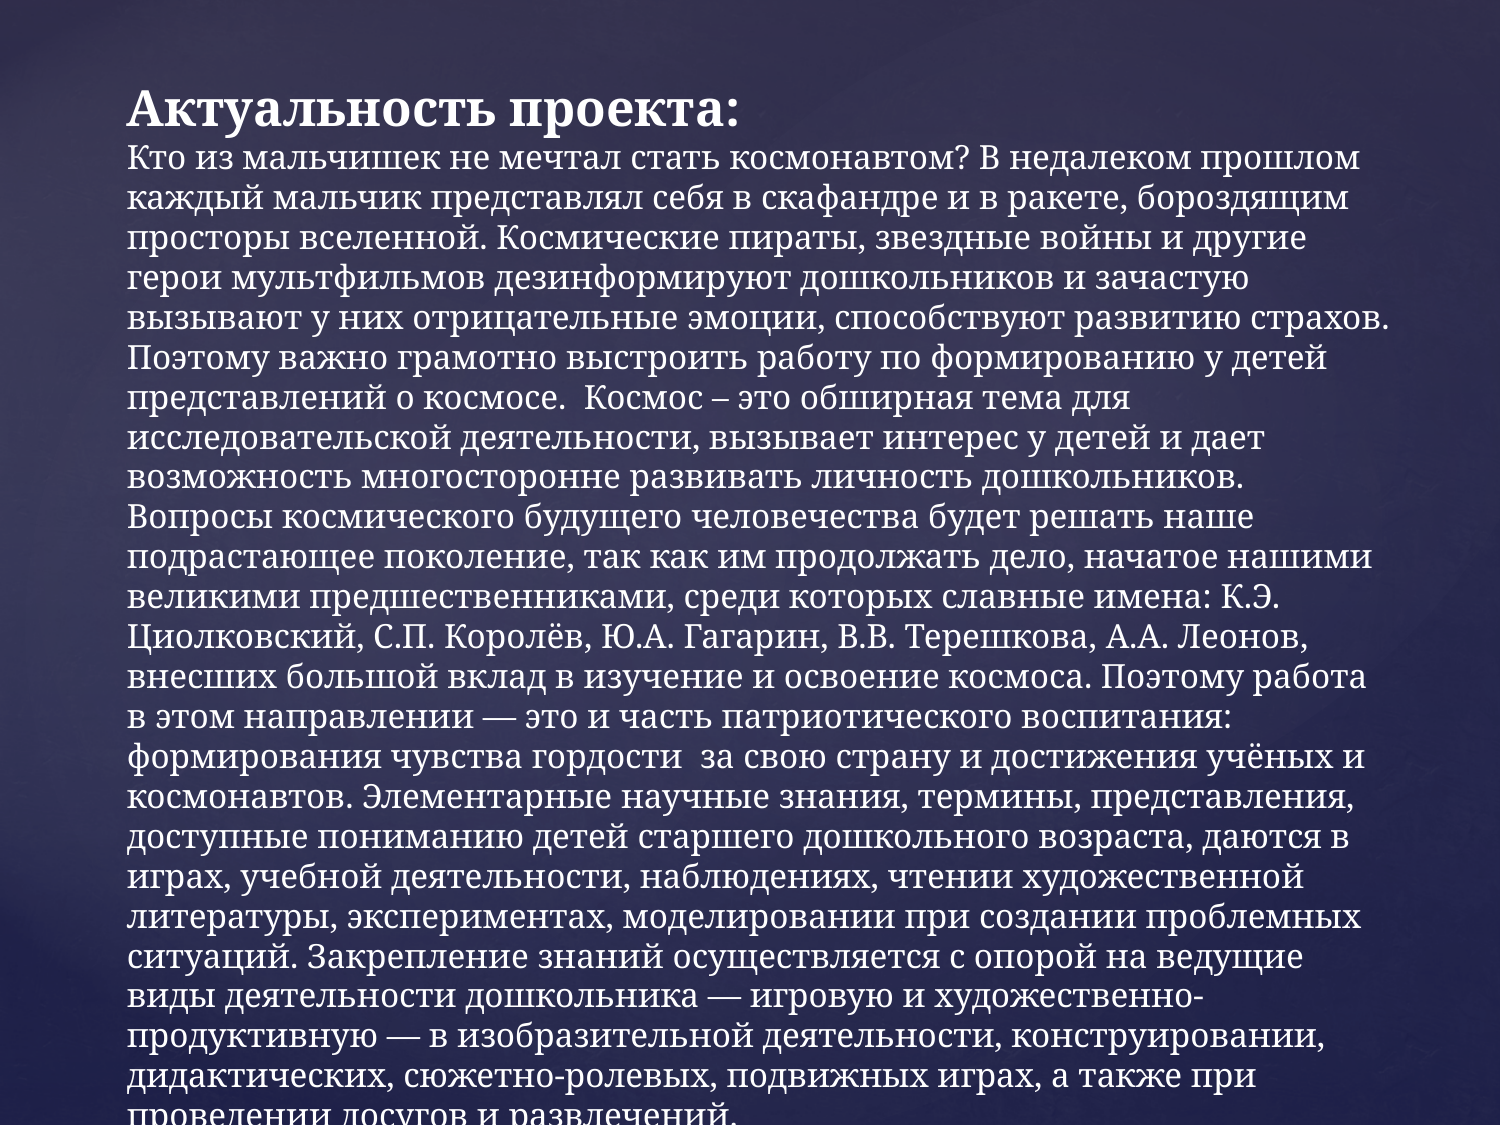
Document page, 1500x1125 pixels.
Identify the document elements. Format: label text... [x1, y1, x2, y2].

text_box Актуальность проекта: Кто из мальчишек не мечтал стать космонавтом? В недалеком прошлом каждый мальчик представлял себя в скафандре и в ракете, бороздящим просторы вселенной. Космические пираты, звездные войны и другие герои мультфильмов дезинформируют дошкольников и зачастую вызывают у них отрицательные эмоции, способствуют развитию страхов. Поэтому важно грамотно выстроить работу по формированию у детей представлений о космосе. Космос – это обширная тема для исследовательской деятельности, вызывает интерес у детей и дает возможность многосторонне развивать личность дошкольников. Вопросы космического будущего человечества будет решать наше подрастающее поколение, так как им продолжать дело, начатое нашими великими предшественниками, среди которых славные имена: К.Э. Циолковский, С.П. Королёв, Ю.А. Гагарин, В.В. Терешкова, А.А. Леонов, внесших большой вклад в изучение и освоение космоса. Поэтому работа в этом направлении — это и часть патриотического воспитания: формирования чувства гордости за свою страну и достижения учёных и космонавтов. Элементарные научные знания, термины, представления, доступные пониманию детей старшего дошкольного возраста, даются в играх, учебной деятельности, наблюдениях, чтении художественной литературы, экспериментах, моделировании при создании проблемных ситуаций. Закрепление знаний осуществляется с опорой на ведущие виды деятельности дошкольника — игровую и художественно-продуктивную — в изобразительной деятельности, конструировании, дидактических, сюжетно-ролевых, подвижных играх, а также при проведении досугов и развлечений. [112, 68, 1412, 1125]
